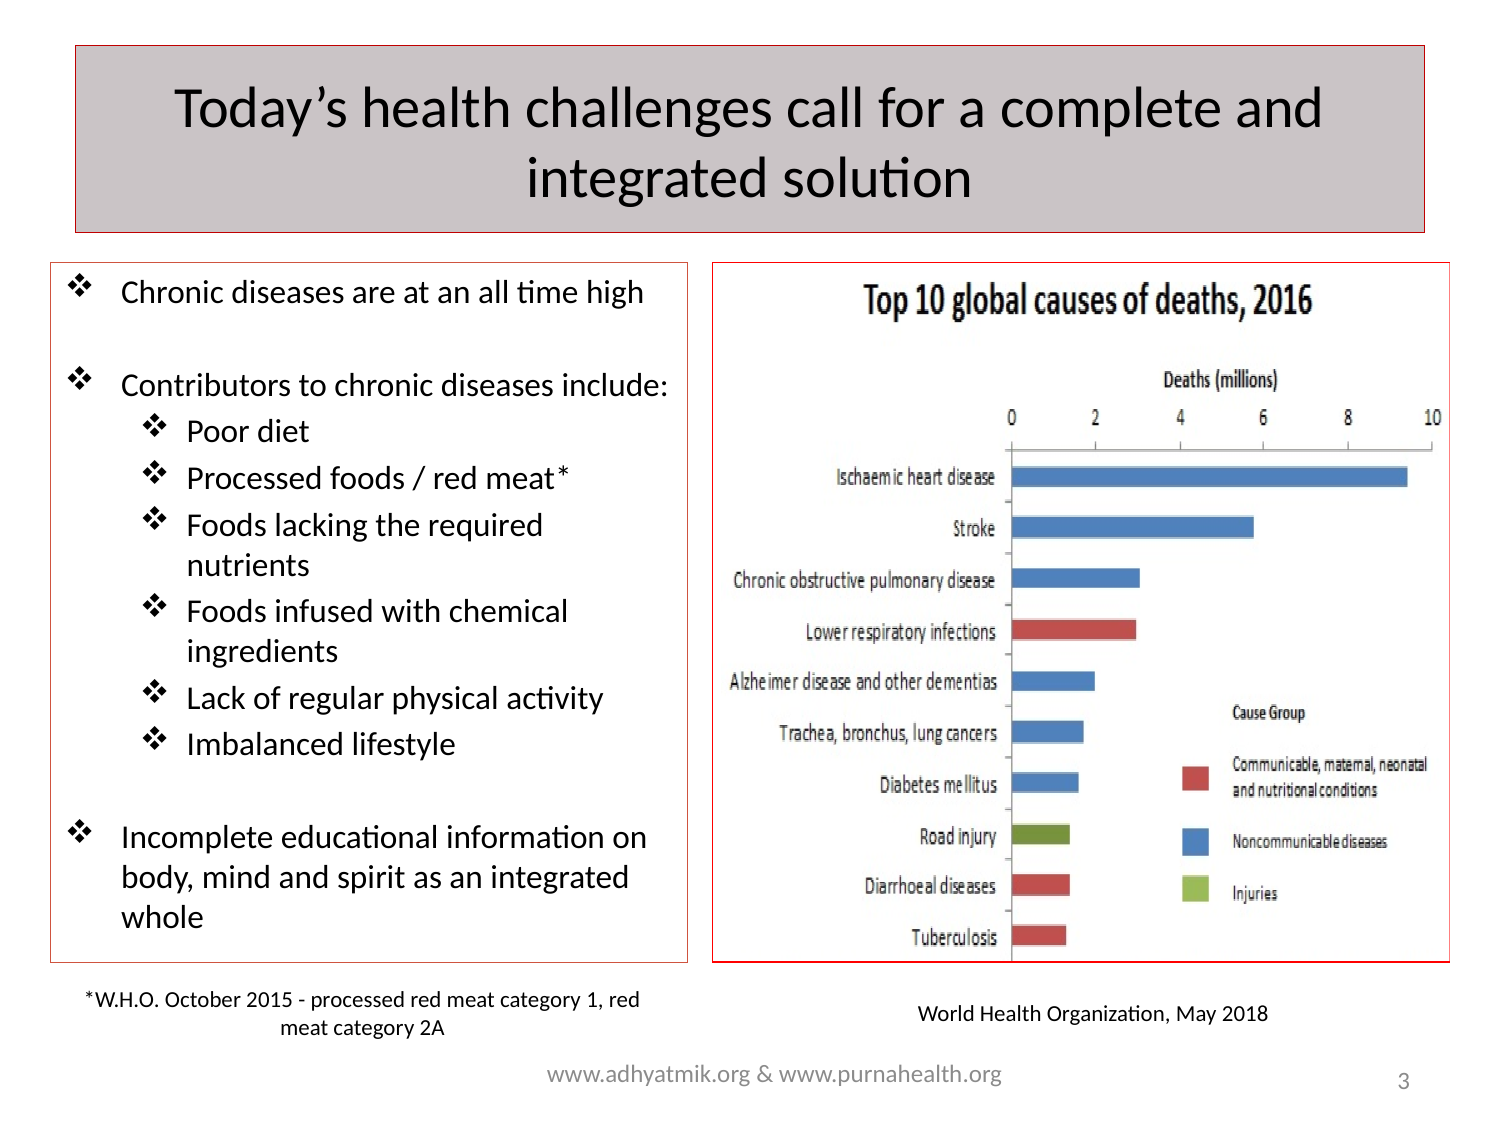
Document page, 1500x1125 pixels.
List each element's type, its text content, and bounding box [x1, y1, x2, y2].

text_box World Health Organization, May 2018 [735, 973, 1452, 1052]
text_box Chronic diseases are at an all time high Contributors to chronic diseases include: Poor diet Processed foods / red meat* Foods lacking the required nutrients Foods infused with chemical ingredients Lack of regular physical activity Imbalanced lifestyle Incomplete educational information on body, mind and spirit as an integrated whole [50, 262, 688, 963]
title Today’s health challenges call for a complete and integrated solution [75, 45, 1425, 233]
footer www.adhyatmik.org & www.purnahealth.org [512, 1042, 1038, 1103]
slide_number 3 [1074, 1052, 1425, 1110]
picture [712, 262, 1451, 963]
text_box *W.H.O. October 2015 - processed red meat category 1, red meat category 2A [48, 973, 677, 1052]
